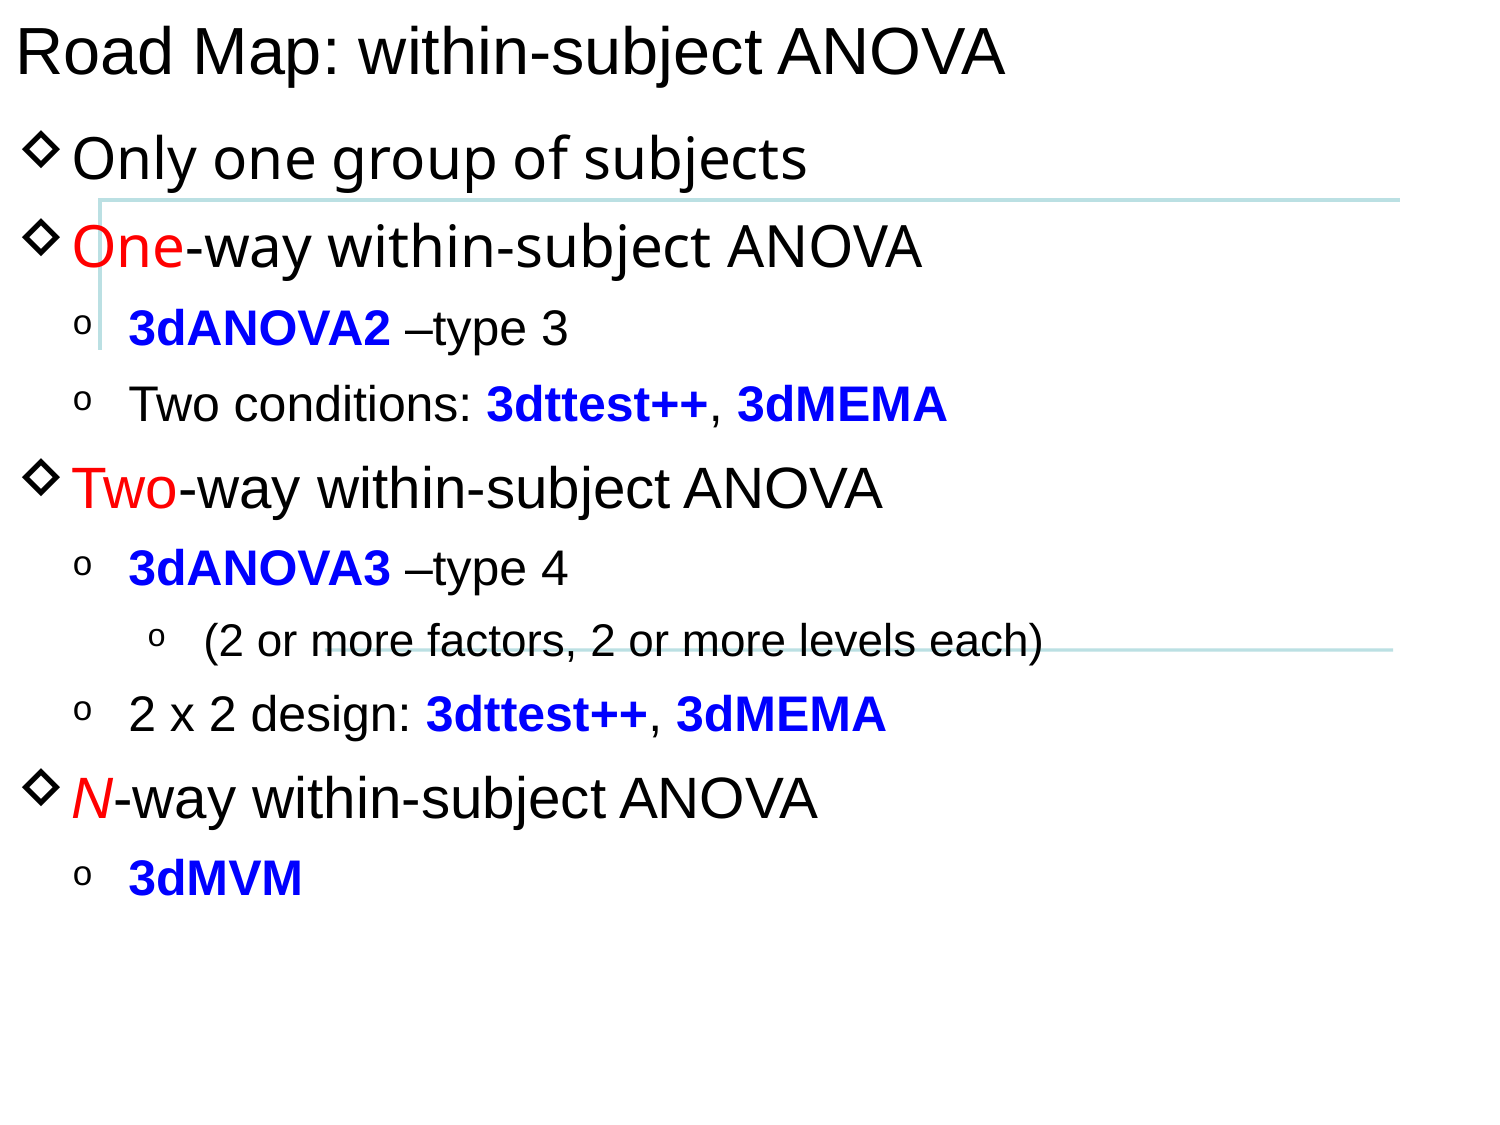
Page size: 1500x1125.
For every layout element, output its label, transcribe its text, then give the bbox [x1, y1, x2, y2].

subtitle Only one group of subjects One-way within-subject ANOVA 3dANOVA2 –type 3 Two conditions: 3dttest++, 3dMEMA Two-way within-subject ANOVA 3dANOVA3 –type 4 (2 or more factors, 2 or more levels each) 2 x 2 design: 3dttest++, 3dMEMA N-way within-subject ANOVA 3dMVM [0, 107, 1500, 1125]
text_box Road Map: within-subject ANOVA [0, 0, 1500, 107]
